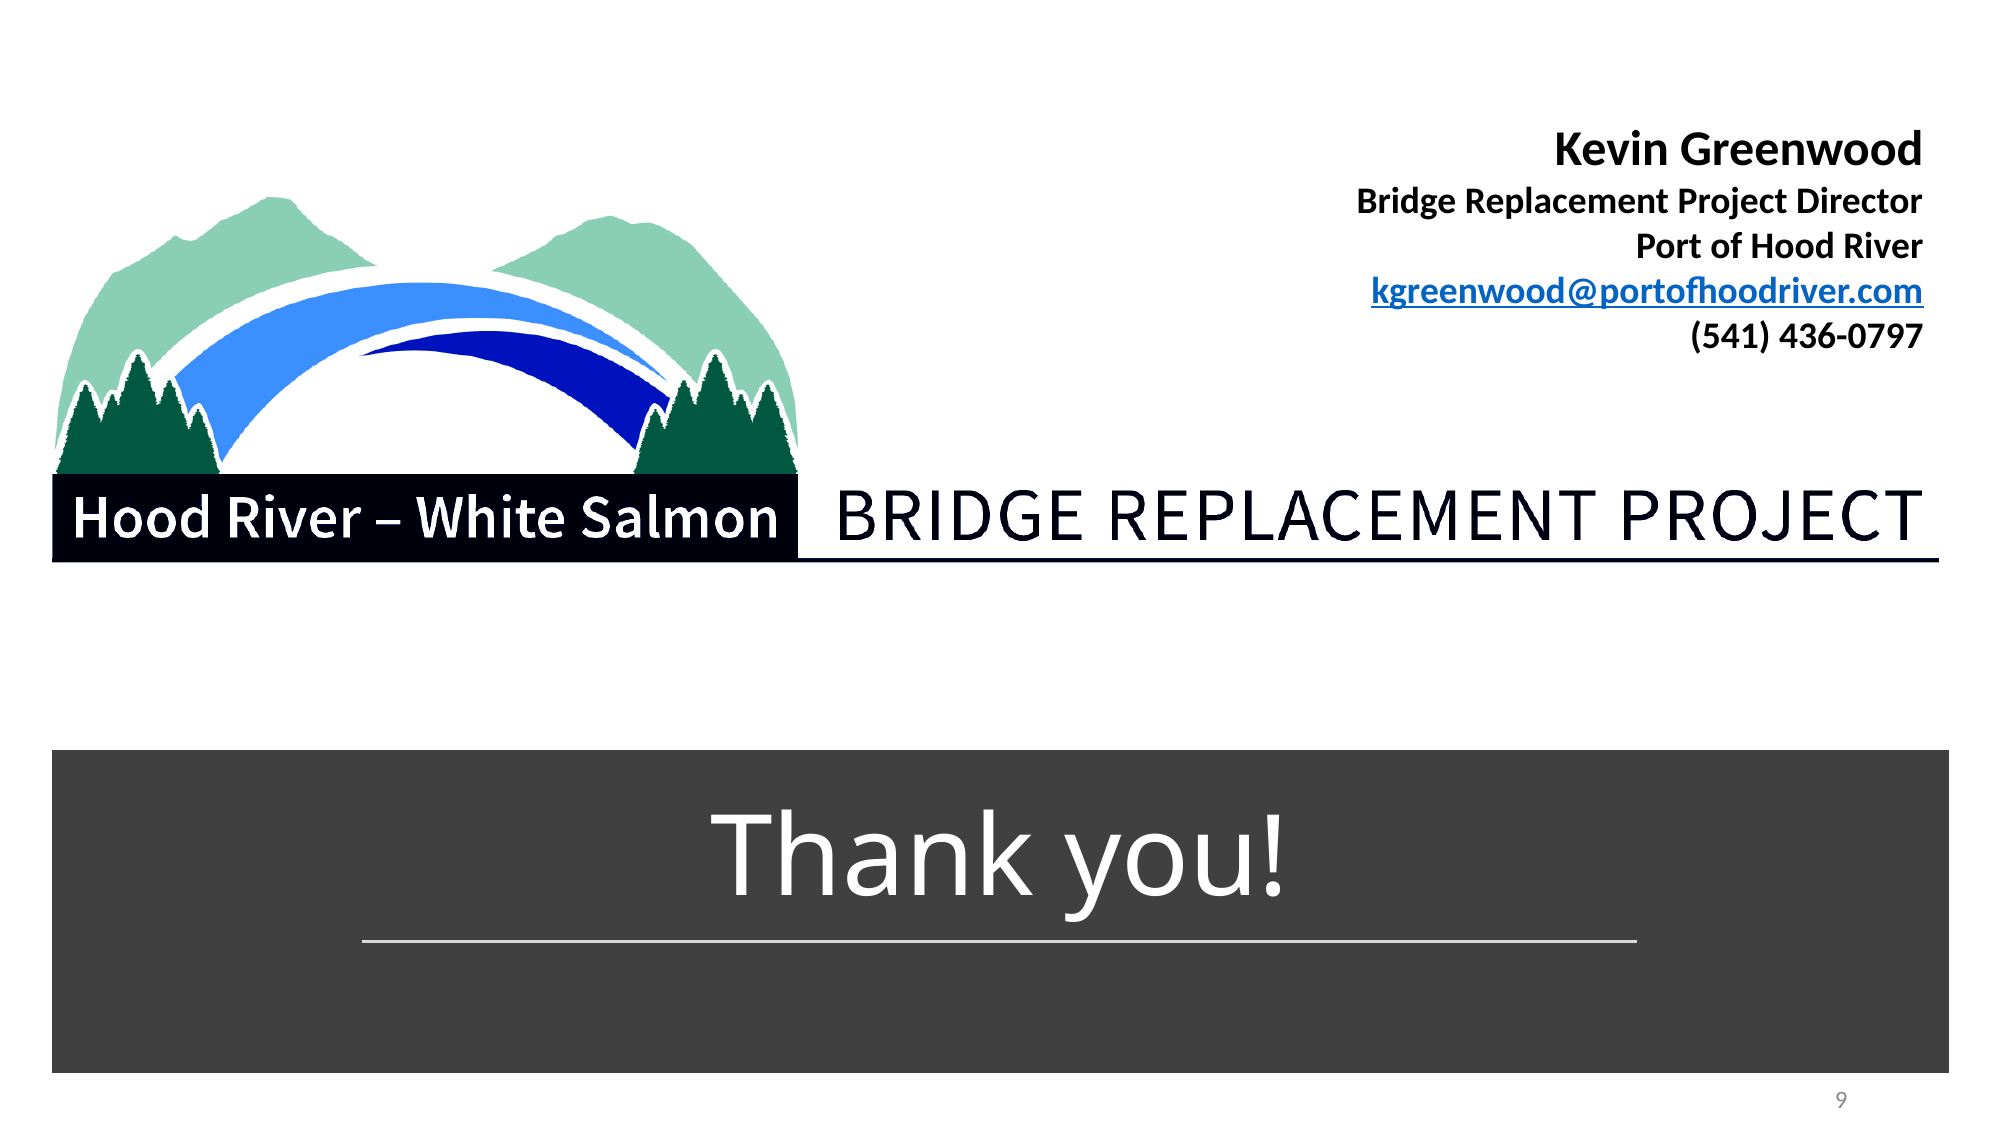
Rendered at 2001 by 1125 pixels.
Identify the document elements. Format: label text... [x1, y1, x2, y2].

text_box [61, 759, 1939, 1064]
picture [52, 194, 1939, 563]
text_box Kevin Greenwood Bridge Replacement Project Director Port of Hood River kgreenwood@portofhoodriver.com (541) 436-0797 [1159, 108, 1939, 194]
title Thank you! [86, 775, 1914, 928]
slide_number 9 [1412, 1069, 1863, 1125]
